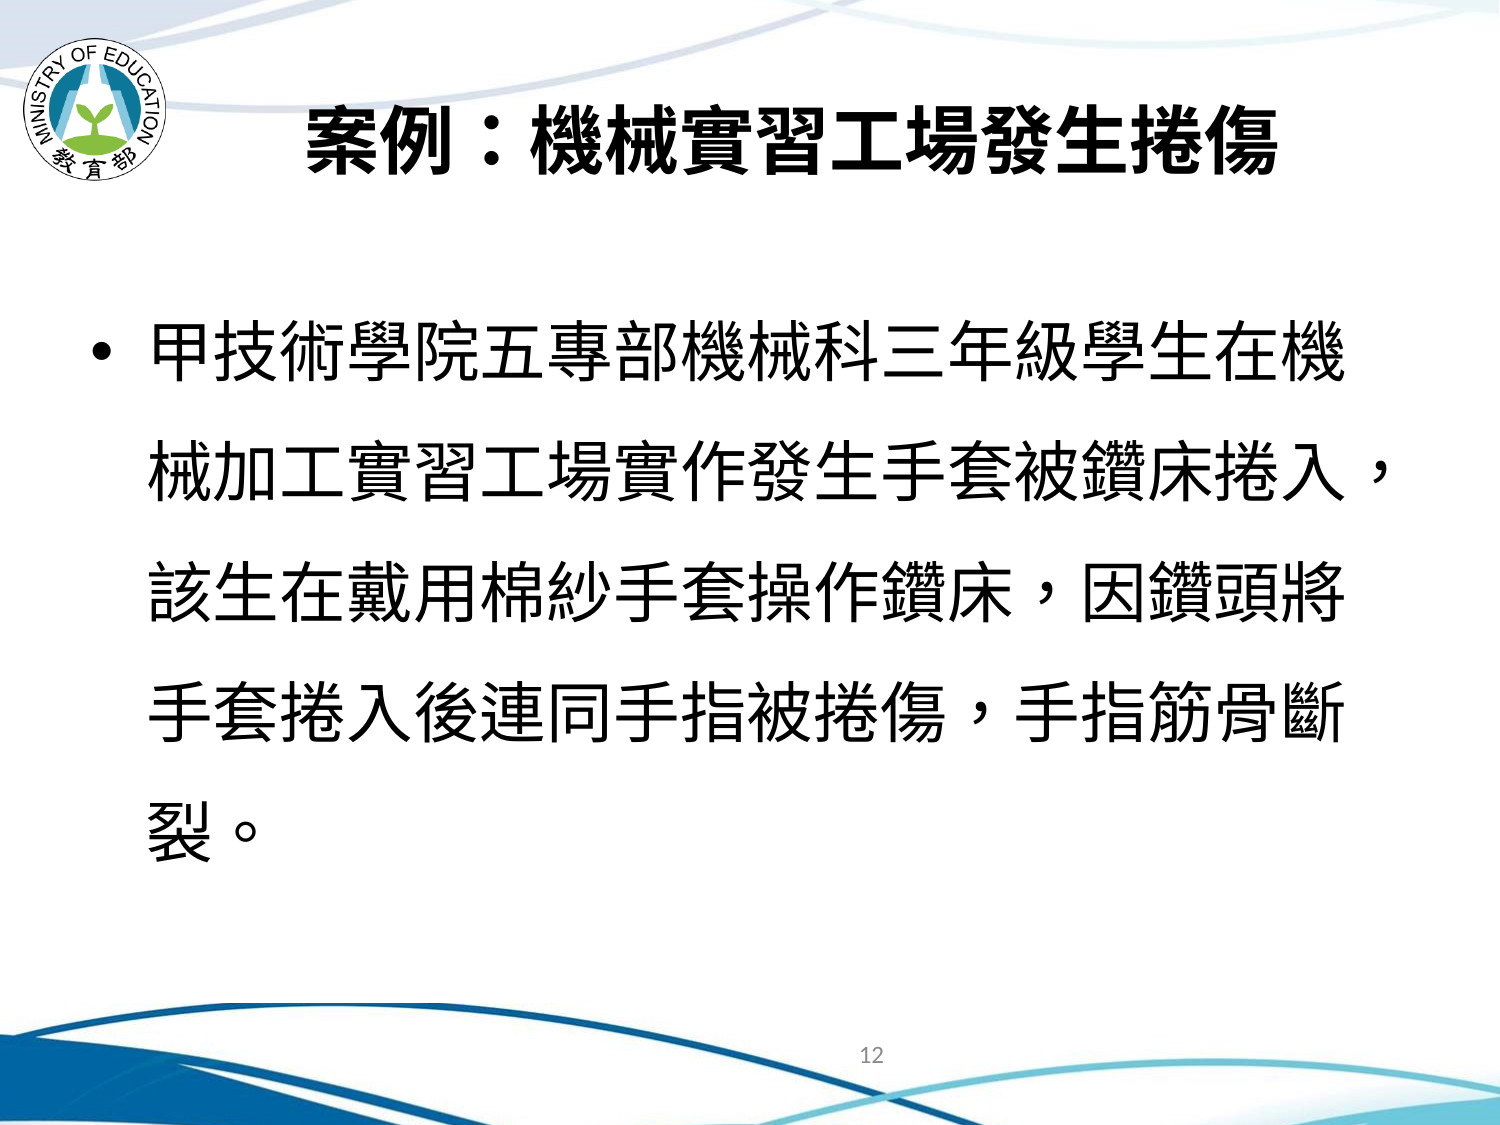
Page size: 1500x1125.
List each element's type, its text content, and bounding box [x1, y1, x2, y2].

picture [0, 0, 1499, 182]
list 甲技術學院五專部機械科三年級學生在機械加工實習工場實作發生手套被鑽床捲入，該生在戴用棉紗手套操作鑽床，因鑽頭將手套捲入後連同手指被捲傷，手指筋骨斷裂。 [75, 262, 1425, 1005]
title 案例：機械實習工場發生捲傷 [159, 45, 1425, 233]
slide_number 12 [549, 1023, 900, 1084]
picture [0, 1003, 1500, 1125]
